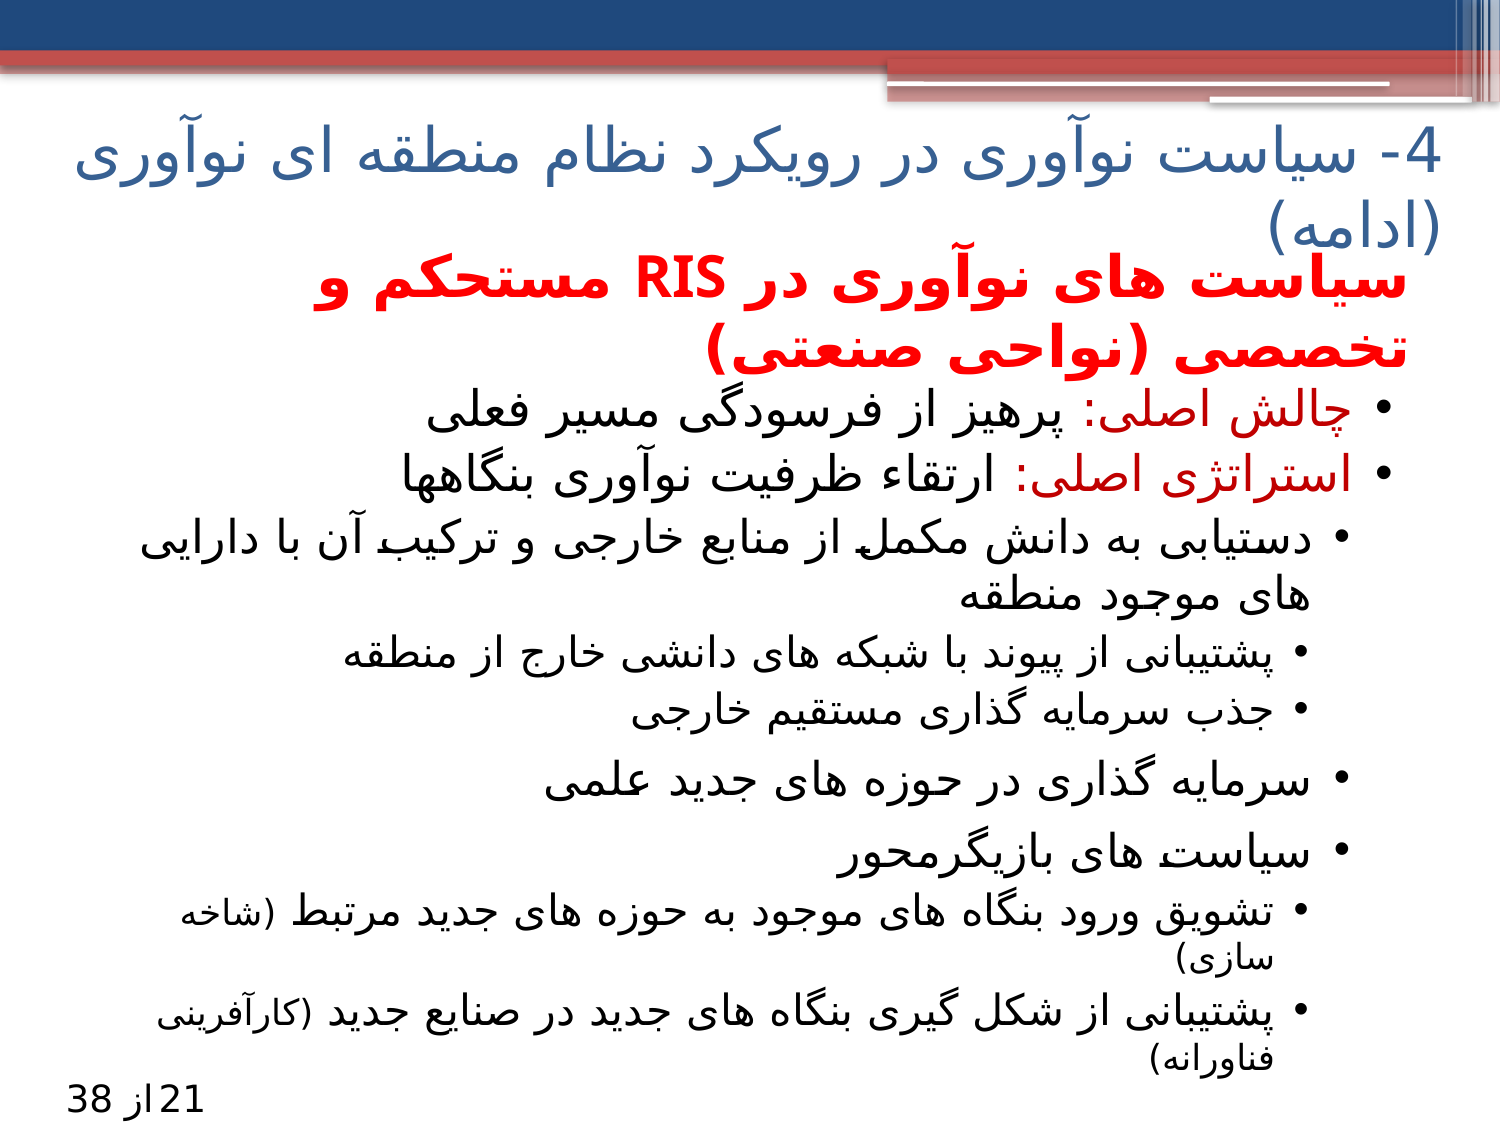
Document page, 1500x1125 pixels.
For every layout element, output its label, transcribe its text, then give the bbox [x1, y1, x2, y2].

slide_number 21 [119, 1067, 245, 1125]
list چالش اصلی: پرهیز از فرسودگی مسیر فعلی استراتژی اصلی: ارتقاء ظرفیت نوآوری بنگاهها دستیابی به دانش مکمل از منابع خارجی و ترکیب آن با دارایی های موجود منطقه پشتیبانی از پیوند با شبکه های دانشی خارج از منطقه جذب سرمایه گذاری مستقیم خارجی سرمایه گذاری در حوزه های جدید علمی سیاست های بازیگرمحور تشویق ورود بنگاه های موجود به حوزه های جدید مرتبط (شاخه سازی) پشتیبانی از شکل گیری بنگاه های جدید در صنایع جدید (کارآفرینی فناورانه) [70, 368, 1421, 1090]
footer از 38 [0, 1067, 119, 1125]
title سیاست های نوآوری در RIS مستحکم و تخصصی (نواحی صنعتی) [75, 273, 1425, 398]
text_box 4- سیاست نوآوری در رویکرد نظام منطقه ای نوآوری (ادامه) [51, 97, 1459, 273]
